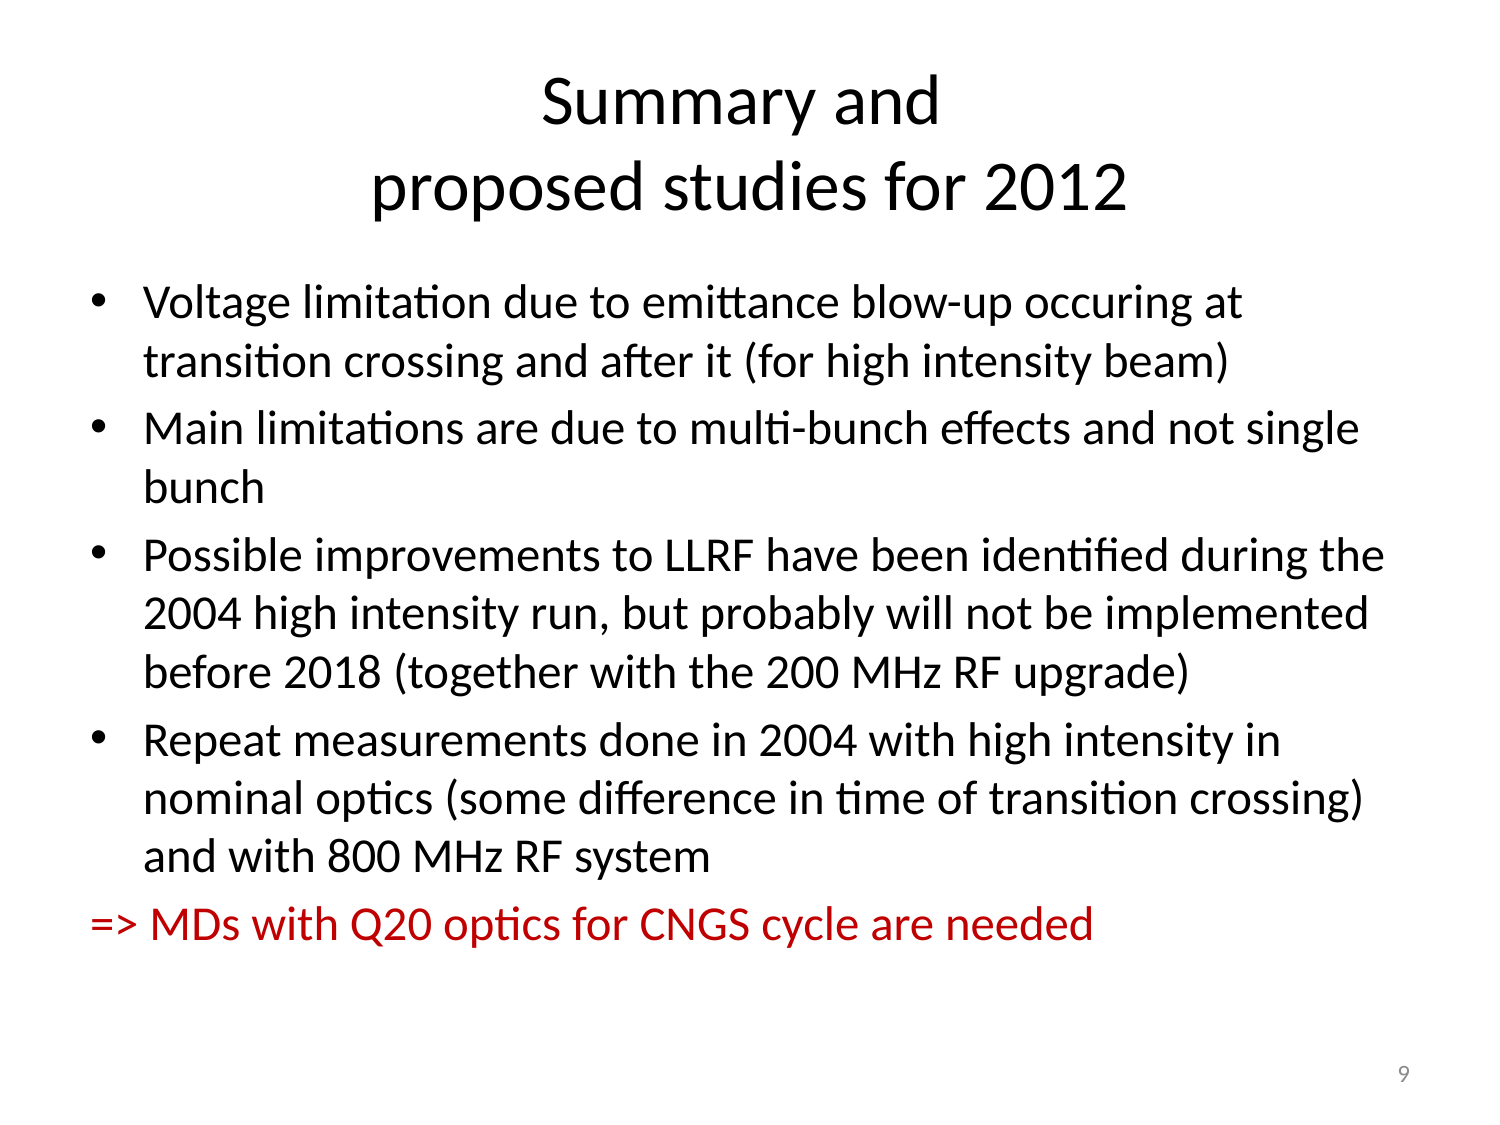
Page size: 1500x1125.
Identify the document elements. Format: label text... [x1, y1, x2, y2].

title Summary and proposed studies for 2012 [75, 45, 1425, 233]
slide_number 9 [1074, 1042, 1425, 1103]
list Voltage limitation due to emittance blow-up occuring at transition crossing and after it (for high intensity beam) Main limitations are due to multi-bunch effects and not single bunch Possible improvements to LLRF have been identified during the 2004 high intensity run, but probably will not be implemented before 2018 (together with the 200 MHz RF upgrade) Repeat measurements done in 2004 with high intensity in nominal optics (some difference in time of transition crossing) and with 800 MHz RF system => MDs with Q20 optics for CNGS cycle are needed [75, 262, 1425, 1005]
